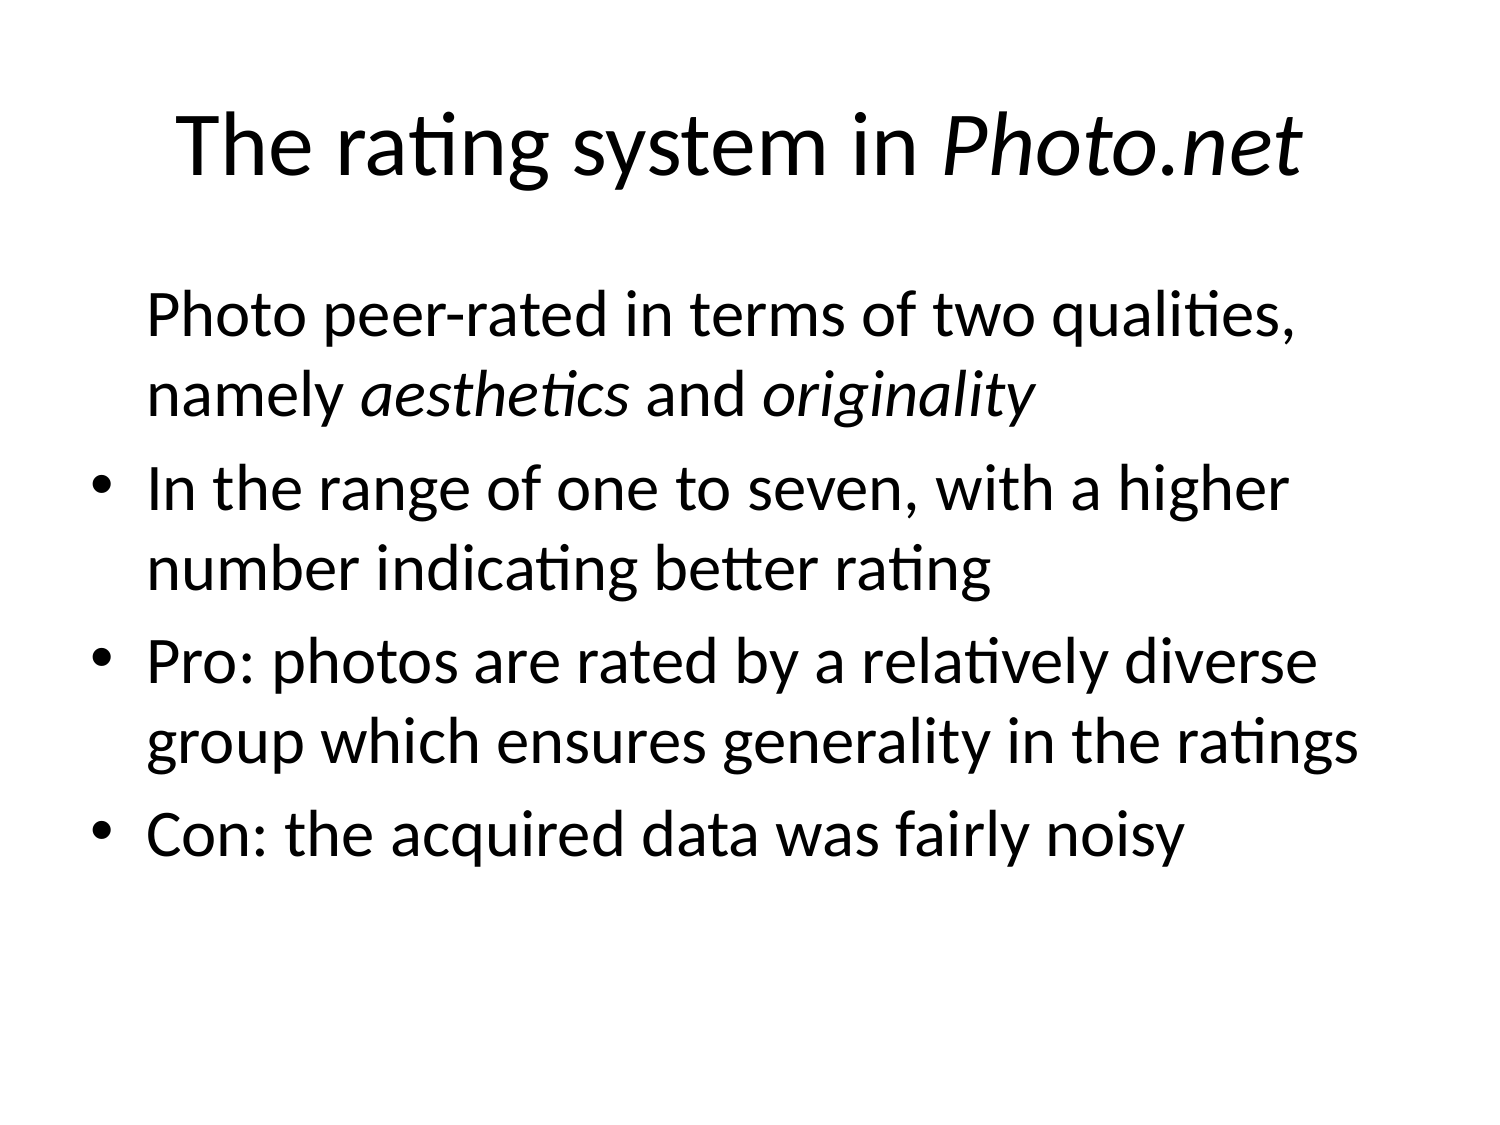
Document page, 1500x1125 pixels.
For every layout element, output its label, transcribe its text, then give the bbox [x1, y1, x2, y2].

title The rating system in Photo.net [74, 44, 1426, 233]
list Photo peer-rated in terms of two qualities, namely aesthetics and originality In the range of one to seven, with a higher number indicating better rating Pro: photos are rated by a relatively diverse group which ensures generality in the ratings Con: the acquired data was fairly noisy [74, 262, 1426, 1006]
